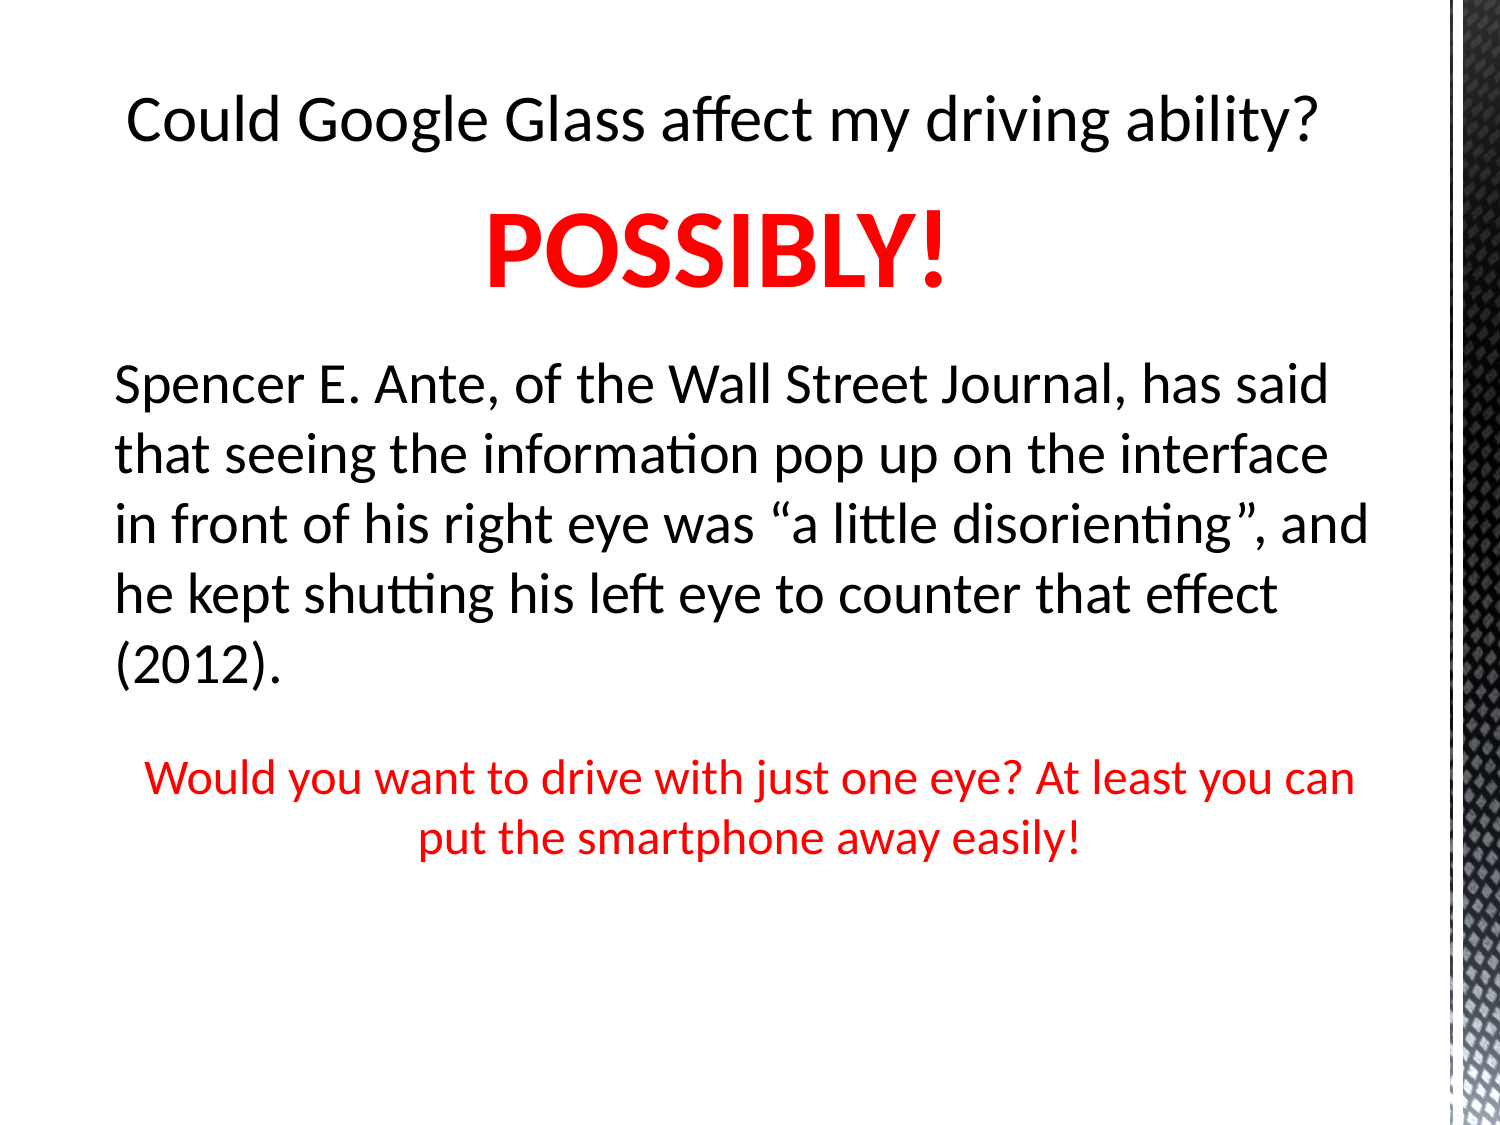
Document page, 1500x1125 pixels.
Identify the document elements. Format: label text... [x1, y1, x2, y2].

text_box Spencer E. Ante, of the Wall Street Journal, has said that seeing the information pop up on the interface in front of his right eye was “a little disorienting”, and he kept shutting his left eye to counter that effect (2012). [99, 337, 1400, 703]
text_box Would you want to drive with just one eye? At least you can put the smartphone away easily! [99, 737, 1400, 873]
text_box Could Google Glass affect my driving ability? [37, 67, 1413, 162]
picture [1447, 0, 1500, 1125]
text_box POSSIBLY! [99, 167, 1338, 318]
